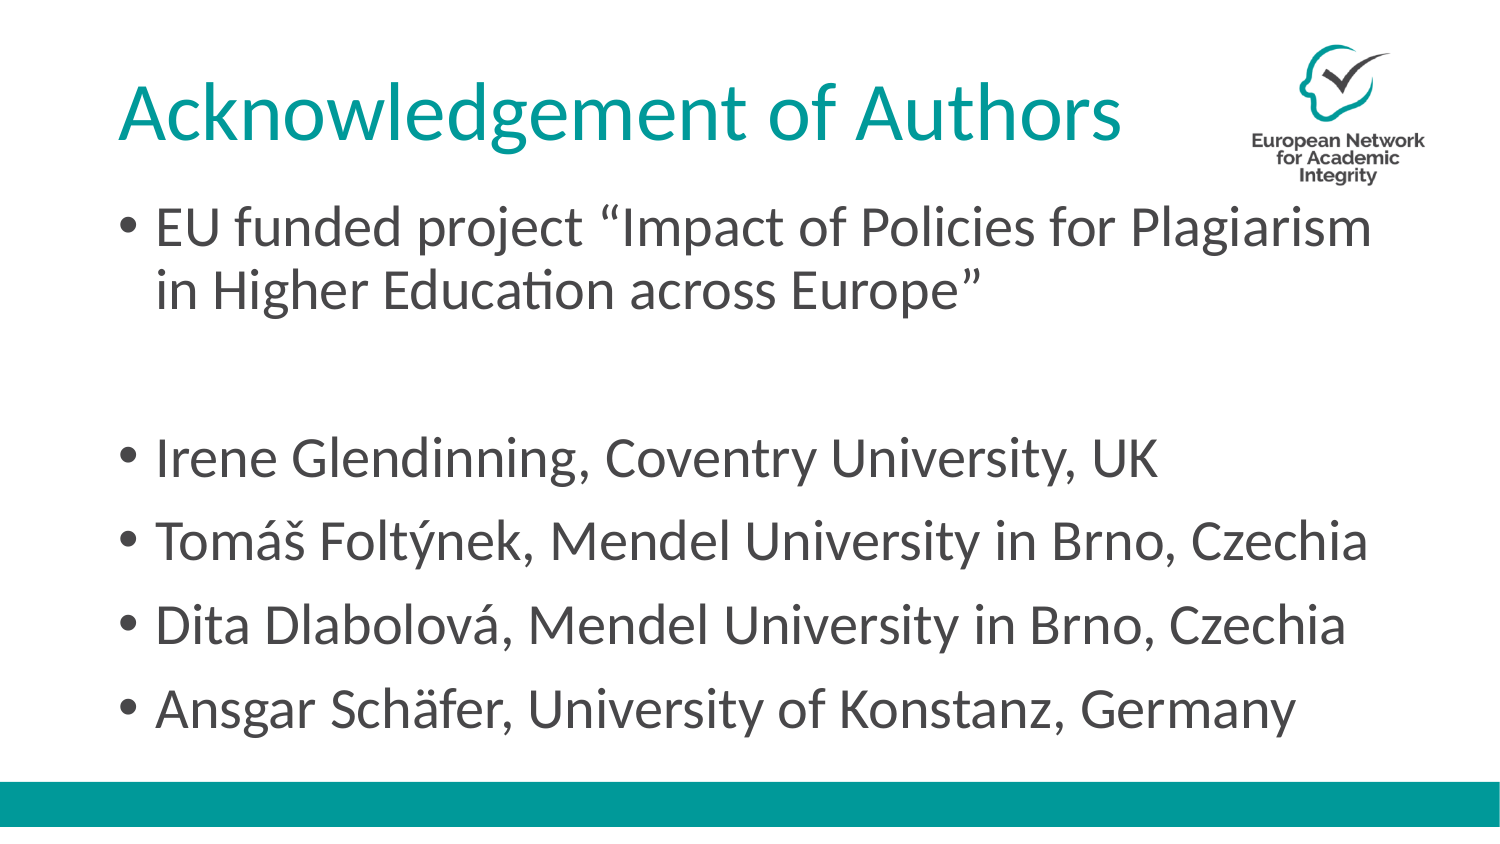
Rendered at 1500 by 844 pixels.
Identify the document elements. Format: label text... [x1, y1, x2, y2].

list EU funded project “Impact of Policies for Plagiarism in Higher Education across Europe” Irene Glendinning, Coventry University, UK Tomáš Foltýnek, Mendel University in Brno, Czechia Dita Dlabolová, Mendel University in Brno, Czechia Ansgar Schäfer, University of Konstanz, Germany [103, 188, 1397, 760]
title Acknowledgement of Authors [103, 44, 1238, 182]
picture [1220, 14, 1457, 216]
